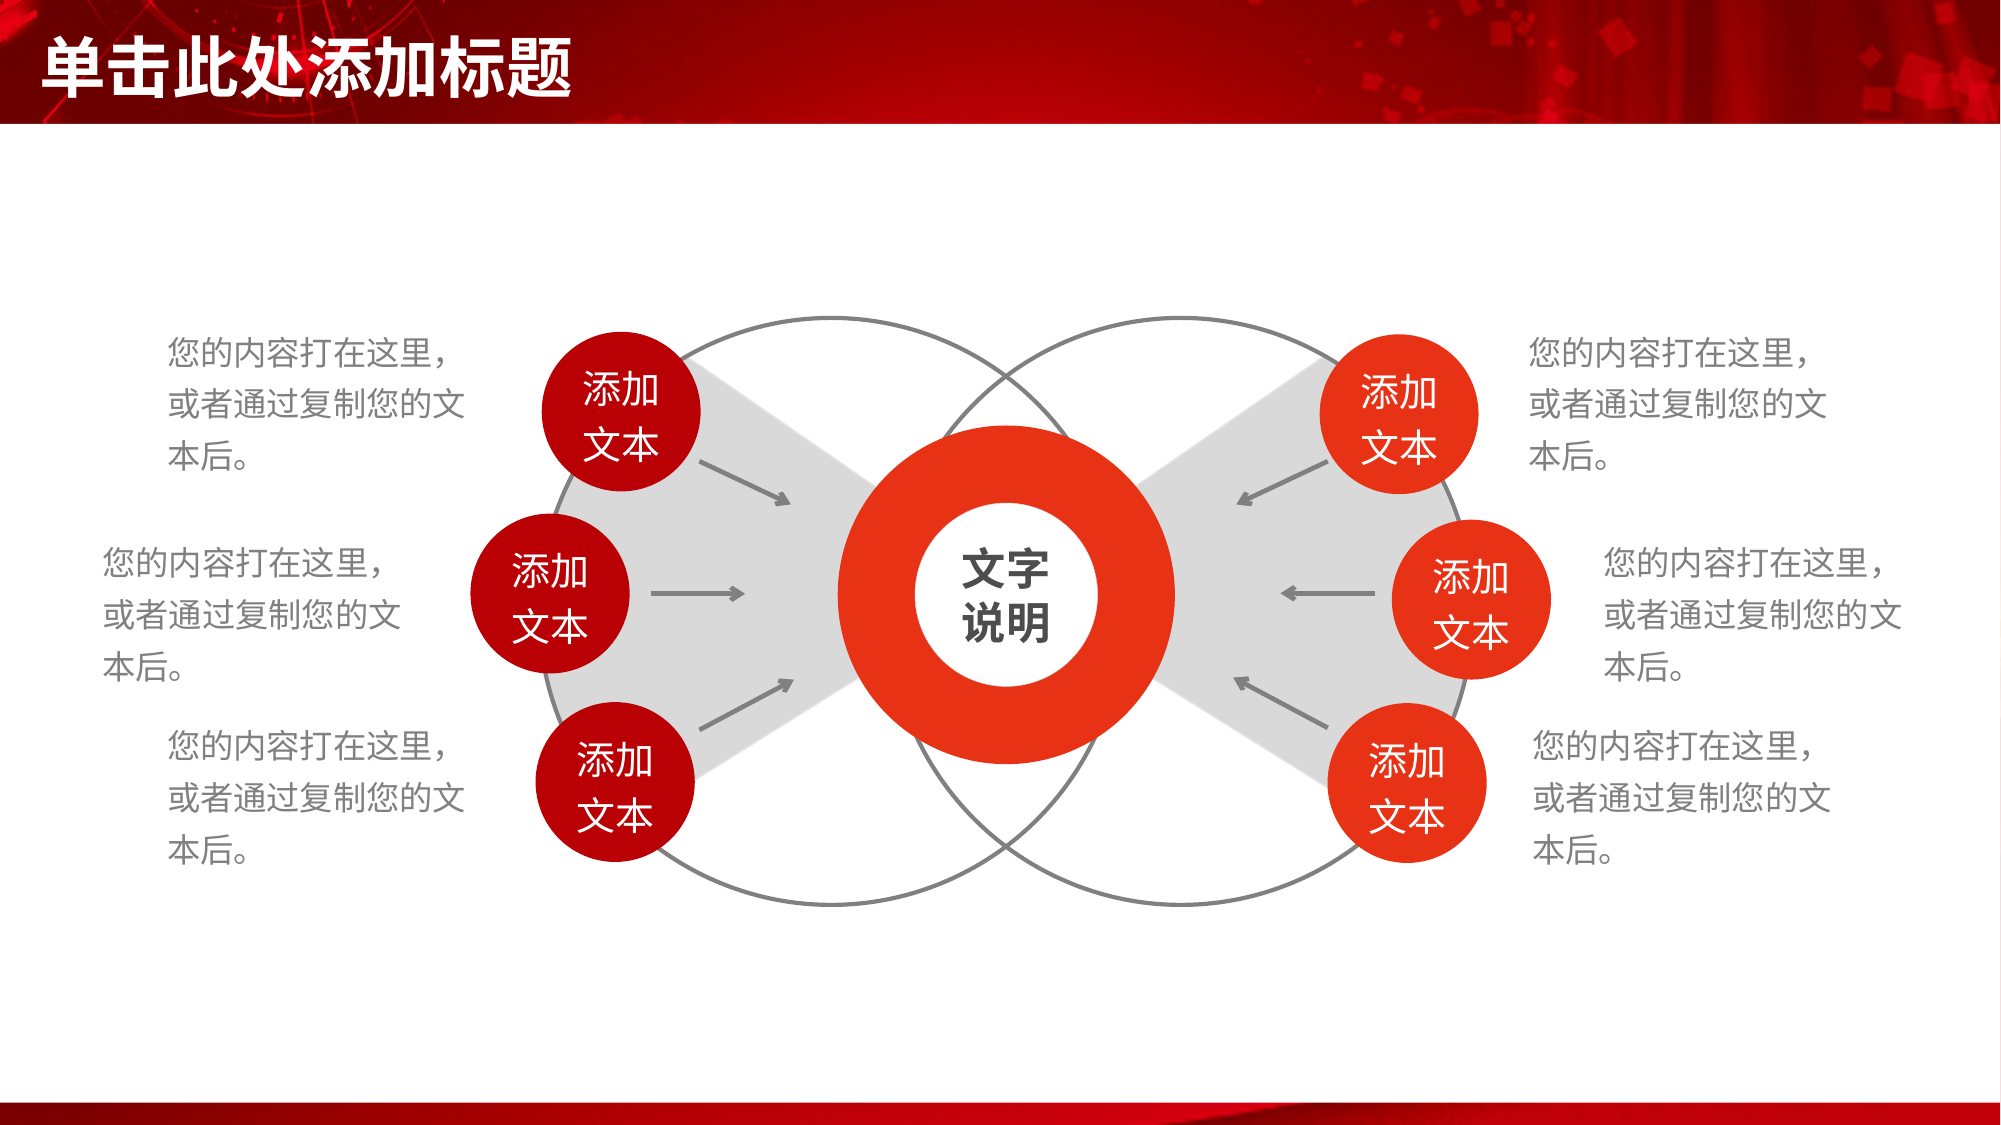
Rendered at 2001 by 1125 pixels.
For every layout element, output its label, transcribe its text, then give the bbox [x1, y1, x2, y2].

text_box [545, 317, 1006, 905]
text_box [1233, 677, 1328, 728]
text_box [1236, 461, 1328, 505]
text_box 您的内容打在这里，或者通过复制您的文本后。 [152, 706, 497, 877]
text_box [699, 461, 791, 505]
title 单击此处添加标题 [24, 18, 1750, 124]
picture [0, 0, 2001, 1125]
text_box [699, 679, 794, 730]
text_box 添加文本 [470, 513, 630, 674]
text_box 您的内容打在这里，或者通过复制您的文本后。 [1588, 523, 1933, 694]
text_box 添加文本 [541, 331, 701, 492]
text_box [931, 317, 1466, 905]
text_box 您的内容打在这里，或者通过复制您的文本后。 [152, 312, 501, 483]
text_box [837, 425, 1175, 765]
text_box 添加文本 [1319, 334, 1479, 495]
text_box 您的内容打在这里，或者通过复制您的文本后。 [1517, 706, 1862, 877]
text_box 您的内容打在这里，或者通过复制您的文本后。 [1513, 312, 1858, 483]
text_box 您的内容打在这里，或者通过复制您的文本后。 [87, 523, 432, 694]
text_box 添加文本 [1327, 703, 1487, 863]
text_box 添加文本 [1391, 519, 1552, 680]
text_box 添加文本 [535, 702, 695, 862]
